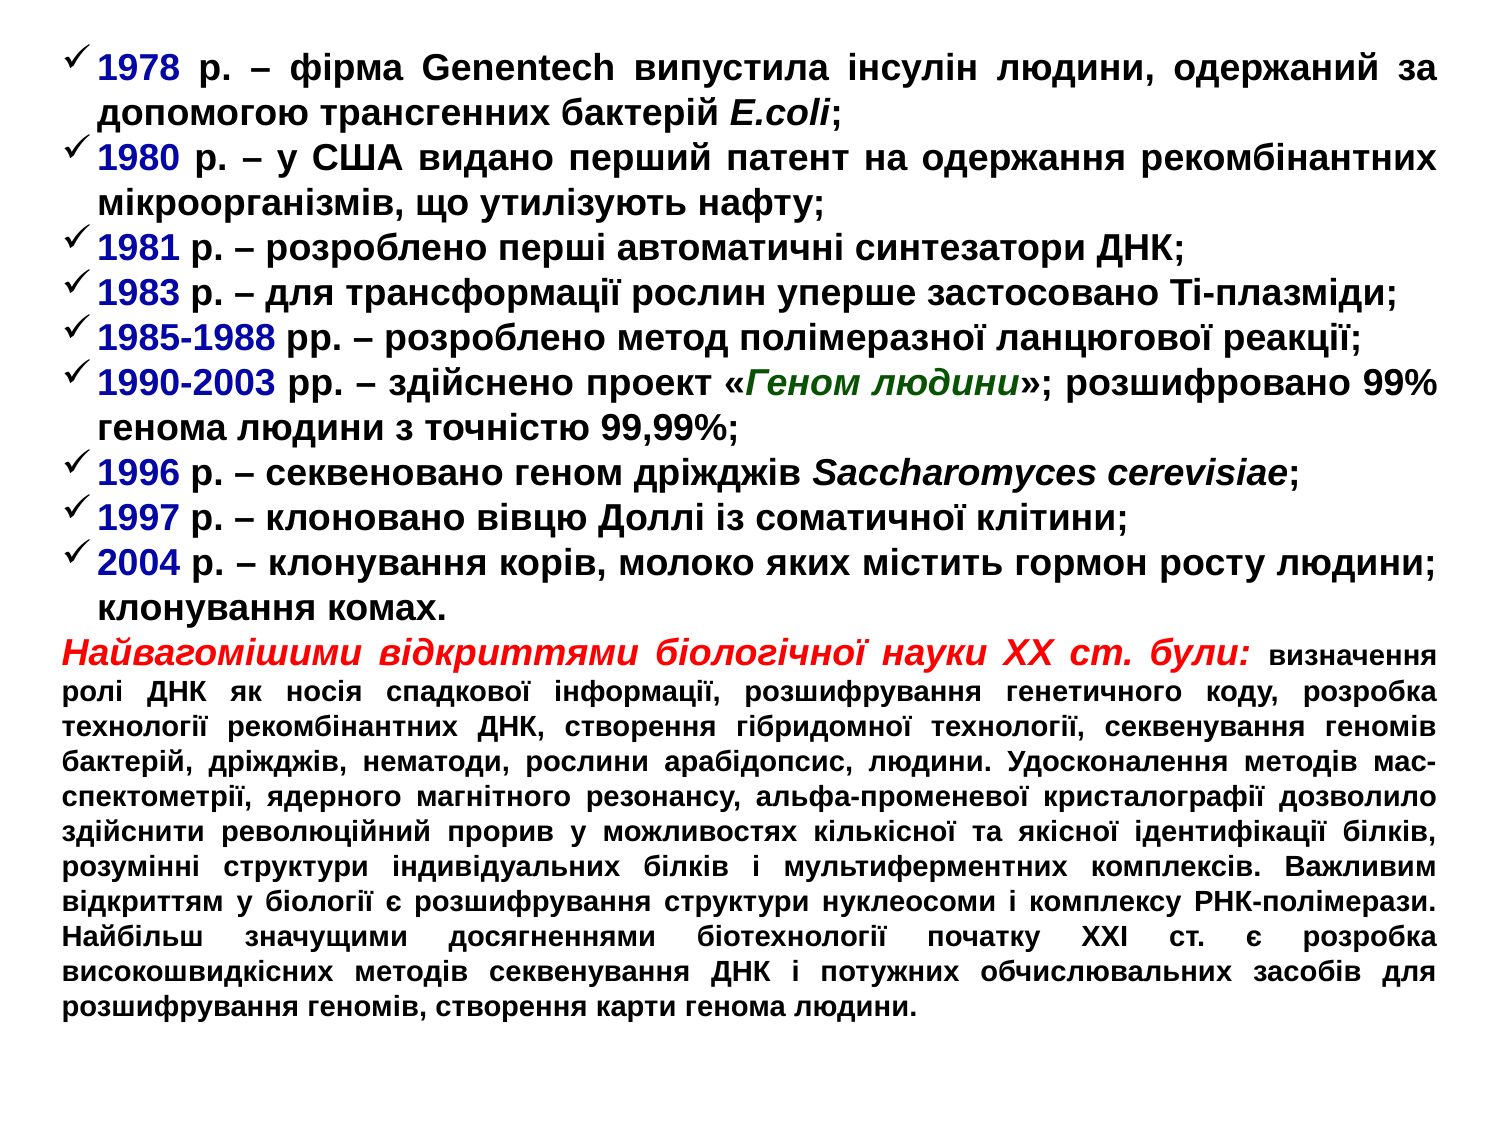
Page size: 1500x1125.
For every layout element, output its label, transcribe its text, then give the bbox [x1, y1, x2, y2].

text_box 1978 р. – фірма Genentech випустила інсулін людини, одержаний за допомогою трансгенних бактерій E.coli; 1980 р. – у США видано перший патент на одержання рекомбінантних мікроорганізмів, що утилізують нафту; 1981 р. – розроблено перші автоматичні синтезатори ДНК; 1983 р. – для трансформації рослин уперше застосовано Ti-плазміди; 1985-1988 рр. – розроблено метод полімеразної ланцюгової реакції; 1990-2003 рр. – здійснено проект «Геном людини»; розшифровано 99% генома людини з точністю 99,99%; 1996 р. – секвеновано геном дріжджів Saccharomyces cerevisiae; 1997 р. – клоновано вівцю Доллі із соматичної клітини; 2004 р. – клонування корів, молоко яких містить гормон росту людини; клонування комах. Найвагомішими відкриттями біологічної науки XX ст. були: визначення ролі ДНК як носія спадкової інформації, розшифрування генетичного коду, розробка технології рекомбінантних ДНК, створення гібридомної технології, секвенування геномів бактерій, дріжджів, нематоди, рослини арабідопсис, людини. Удосконалення методів мас-спектометрії, ядерного магнітного резонансу, альфа-променевої кристалографії дозволило здійснити революційний прорив у можливостях кількісної та якісної ідентифікації білків, розумінні структури індивідуальних білків і мультиферментних комплексів. Важливим відкриттям у біології є розшифрування структури нуклеосоми і комплексу РНК-полімерази. Найбільш значущими досягненнями біотехнології початку XXI ст. є розробка високошвидкісних методів секвенування ДНК і потужних обчислювальних засобів для розшифрування геномів, створення карти генома людини. [46, 35, 1453, 1065]
